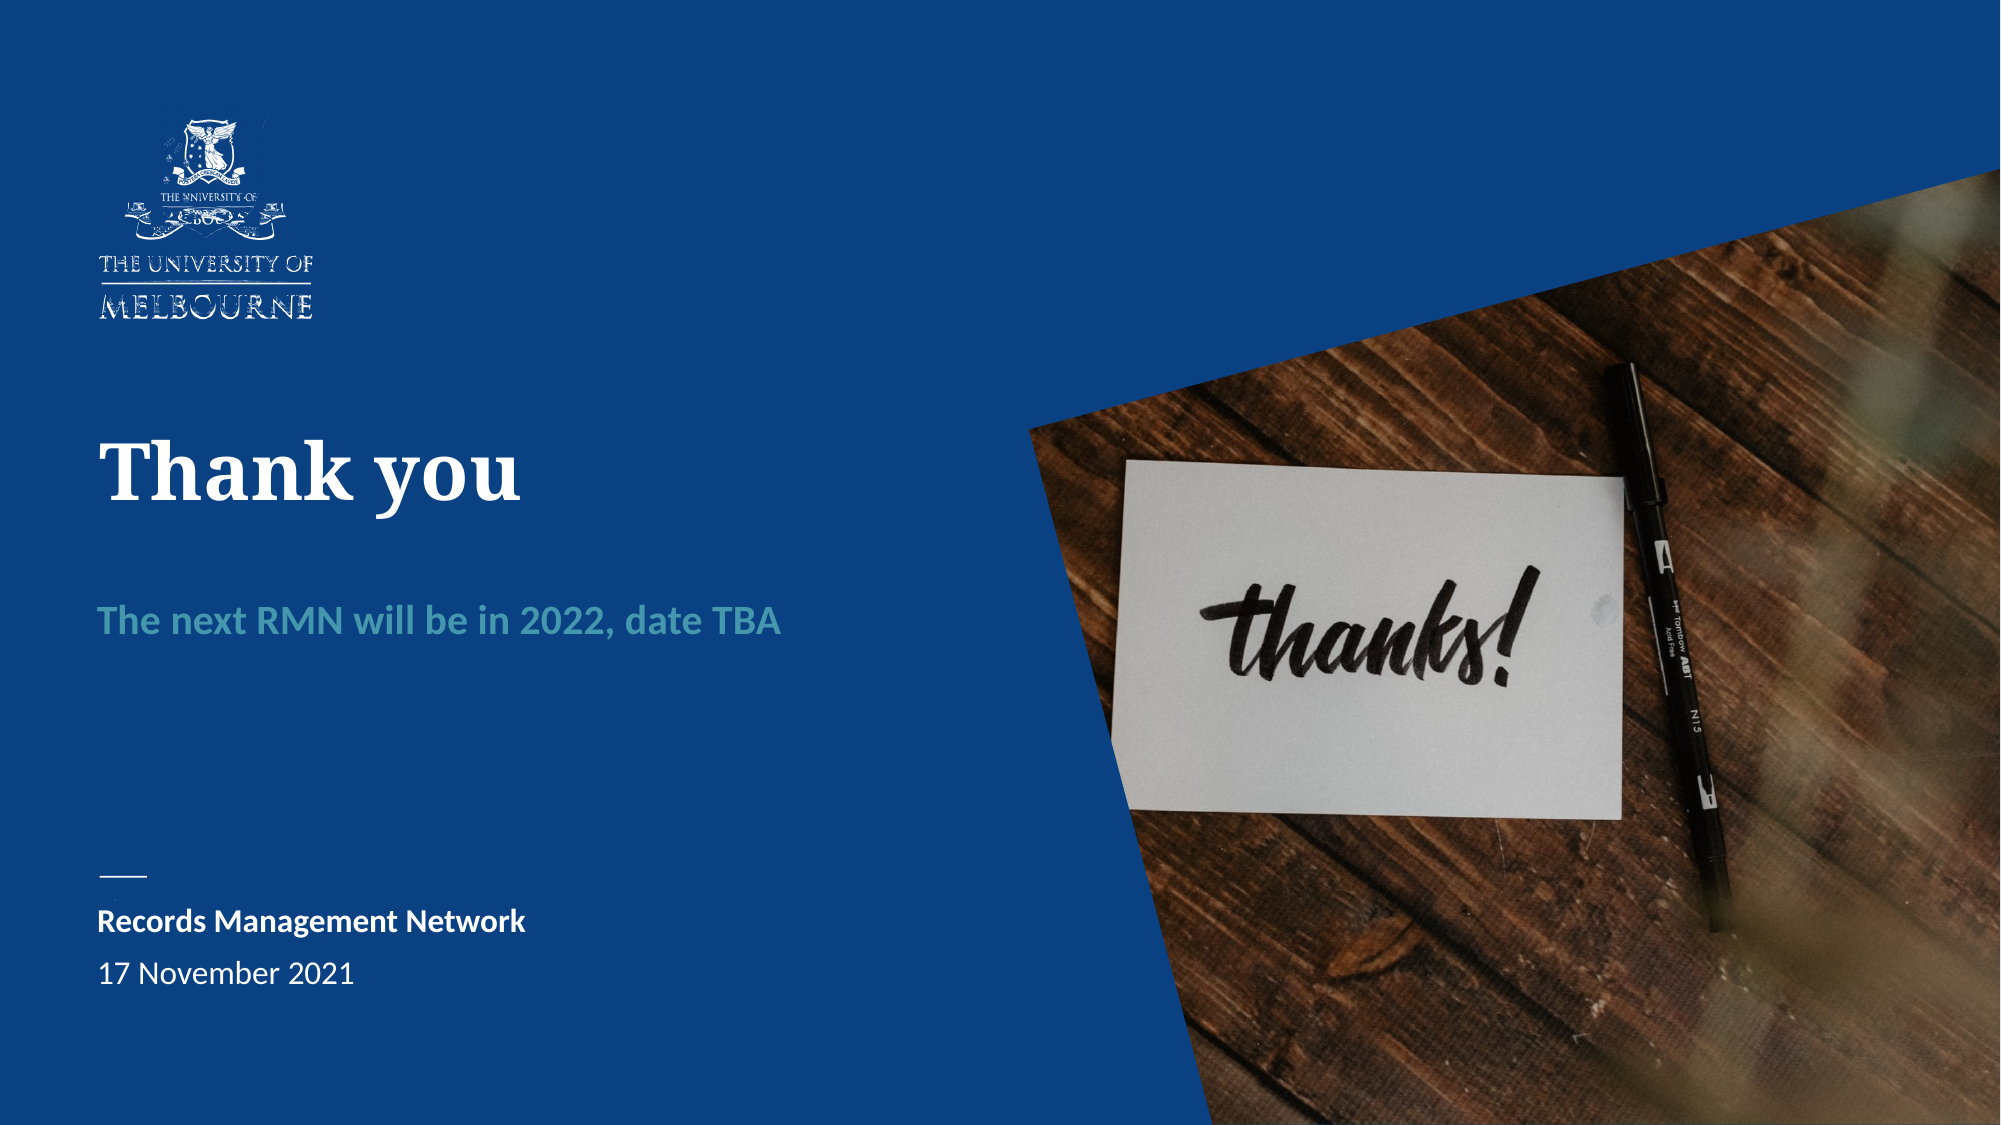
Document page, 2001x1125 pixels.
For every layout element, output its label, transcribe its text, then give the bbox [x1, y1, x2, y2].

list Records Management Network 17 November 2021 [82, 891, 865, 1008]
picture [69, 74, 342, 348]
subtitle The next RMN will be in 2022, date TBA [82, 577, 865, 780]
picture [1028, 168, 2000, 1125]
